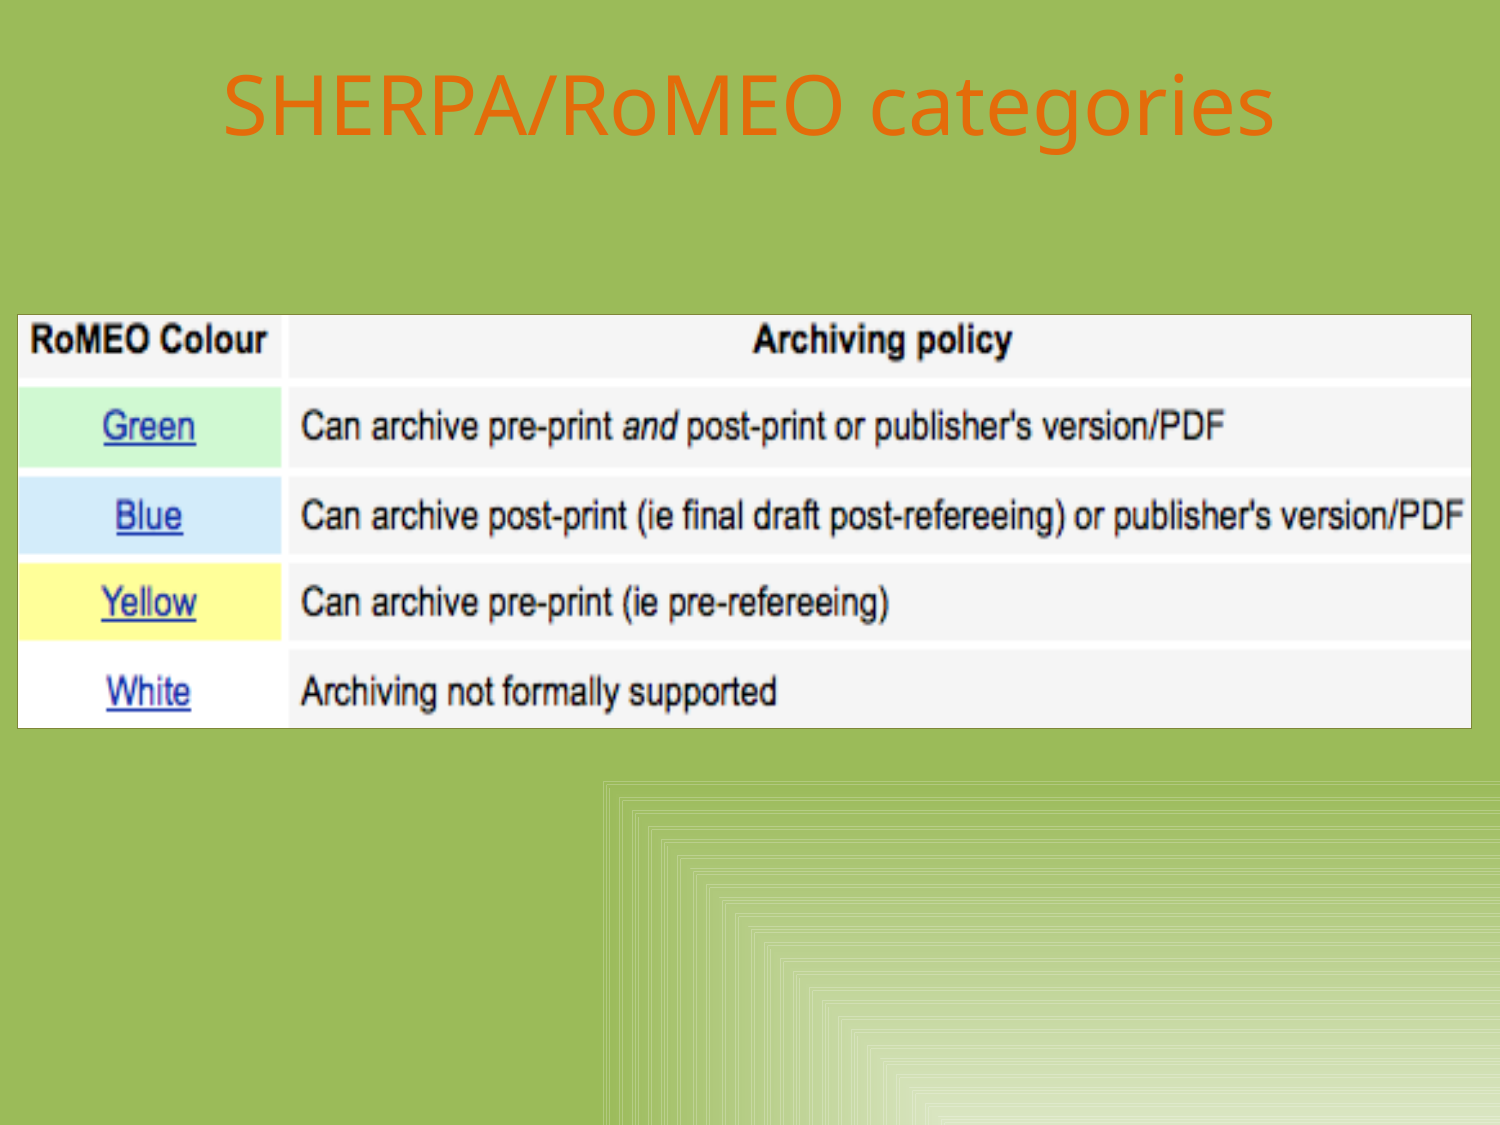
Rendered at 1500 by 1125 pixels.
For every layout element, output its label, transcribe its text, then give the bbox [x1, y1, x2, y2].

text_box SHERPA/RoMEO categories [74, 45, 1425, 208]
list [17, 314, 1471, 729]
